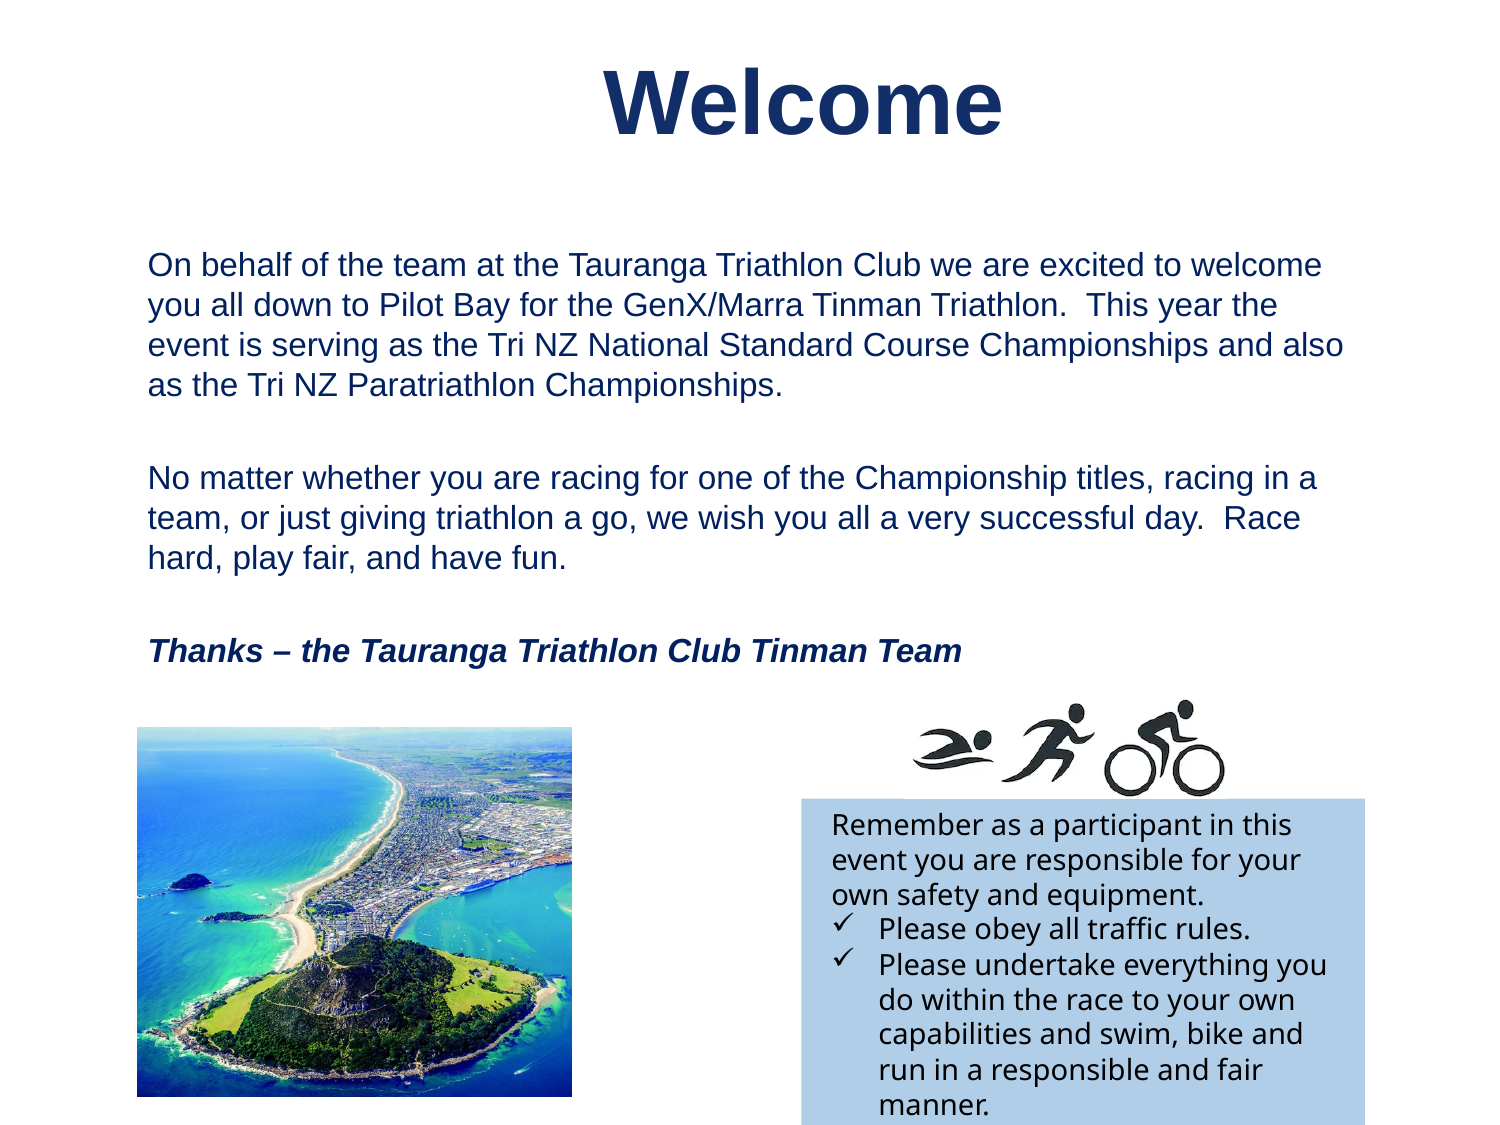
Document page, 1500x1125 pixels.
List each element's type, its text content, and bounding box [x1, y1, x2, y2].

title Welcome [159, 42, 1465, 162]
text_box Remember as a participant in this event you are responsible for your own safety and equipment. Please obey all traffic rules. Please undertake everything you do within the race to your own capabilities and swim, bike and run in a responsible and fair manner. [801, 798, 1365, 1125]
picture [905, 695, 1227, 799]
picture [137, 726, 572, 1097]
list On behalf of the team at the Tauranga Triathlon Club we are excited to welcome you all down to Pilot Bay for the GenX/Marra Tinman Triathlon. This year the event is serving as the Tri NZ National Standard Course Championships and also as the Tri NZ Paratriathlon Championships. No matter whether you are racing for one of the Championship titles, racing in a team, or just giving triathlon a go, we wish you all a very successful day. Race hard, play fair, and have fun. Thanks – the Tauranga Triathlon Club Tinman Team [147, 243, 1380, 1033]
